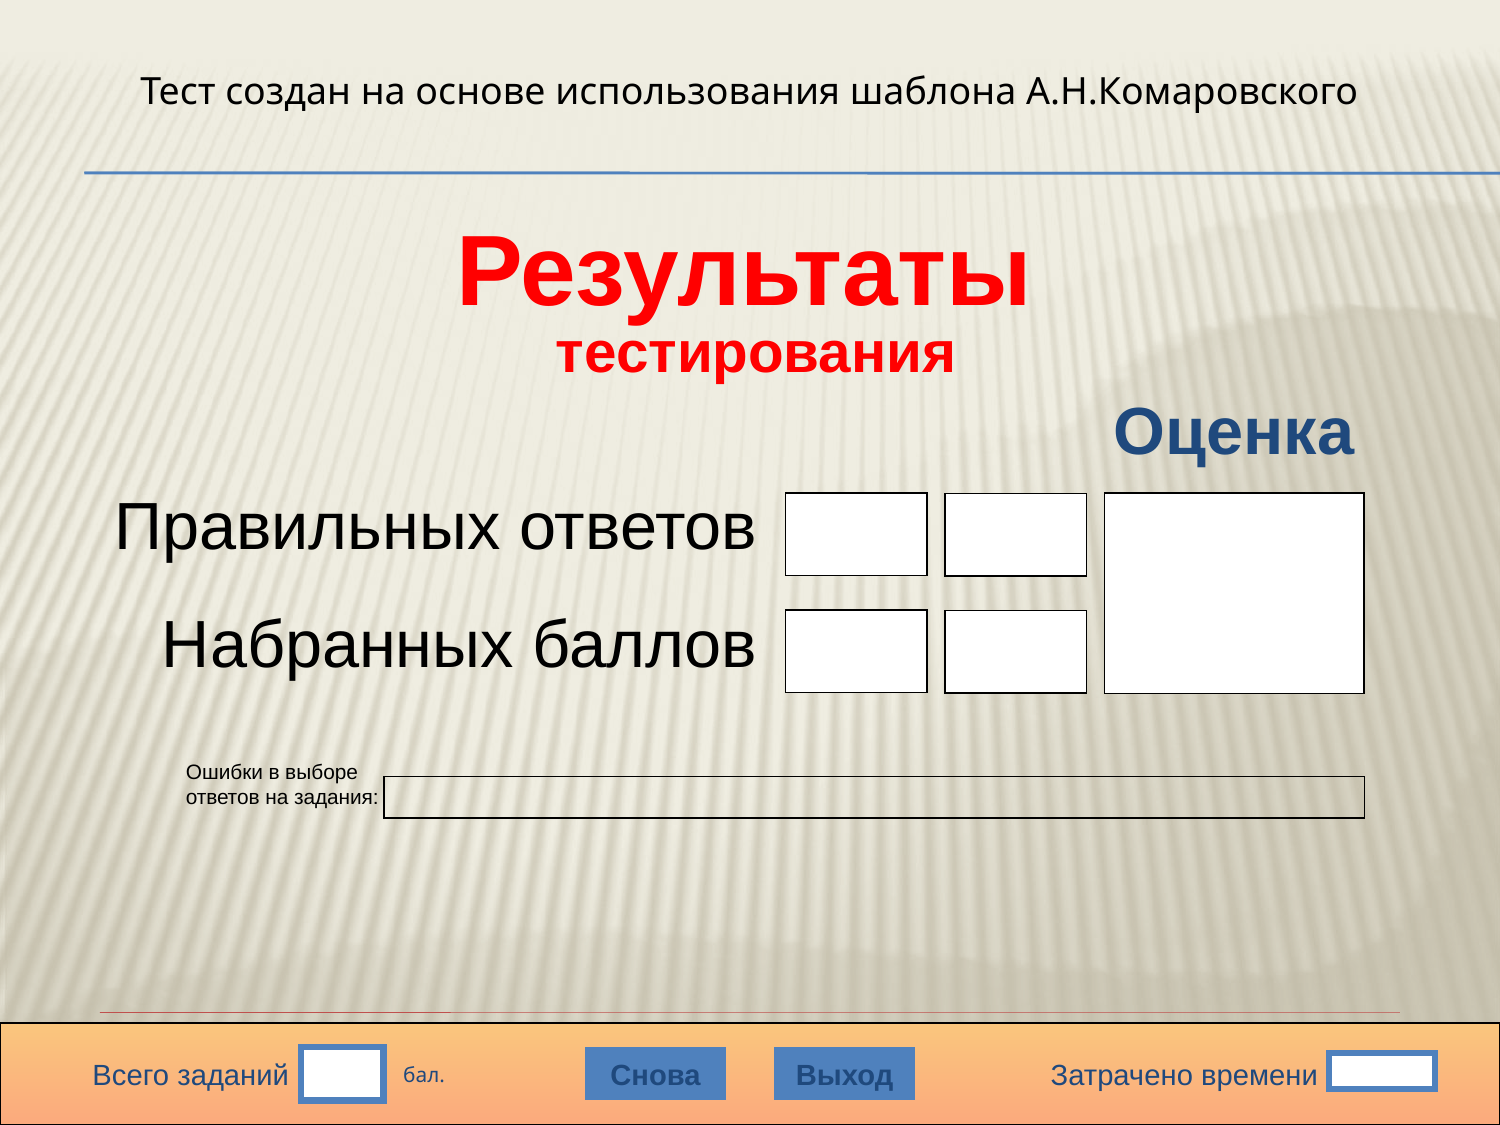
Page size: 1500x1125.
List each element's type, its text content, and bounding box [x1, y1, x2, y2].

text_box [0, 1023, 1500, 1125]
text_box [785, 492, 928, 576]
text_box Выход [773, 1047, 916, 1101]
text_box [785, 610, 928, 693]
text_box бал. [397, 1056, 491, 1092]
text_box Всего заданий [88, 1056, 290, 1092]
text_box [944, 610, 1087, 694]
text_box Оценка [1095, 435, 1373, 480]
text_box Набранных баллов [82, 603, 773, 694]
text_box [1104, 492, 1365, 694]
text_box Снова [584, 1047, 727, 1101]
text_box [944, 493, 1087, 576]
text_box Правильных ответов [82, 484, 773, 576]
text_box Затрачено времени [1034, 1056, 1319, 1092]
text_box [1328, 1052, 1436, 1090]
text_box Ошибки в выборе ответов на задания: [171, 751, 396, 817]
text_box [301, 1047, 384, 1101]
text_box Результаты тестирования [106, 193, 1382, 435]
text_box Тест создан на основе использования шаблона А.Н.Комаровского [125, 59, 1375, 120]
text_box [383, 776, 1365, 819]
